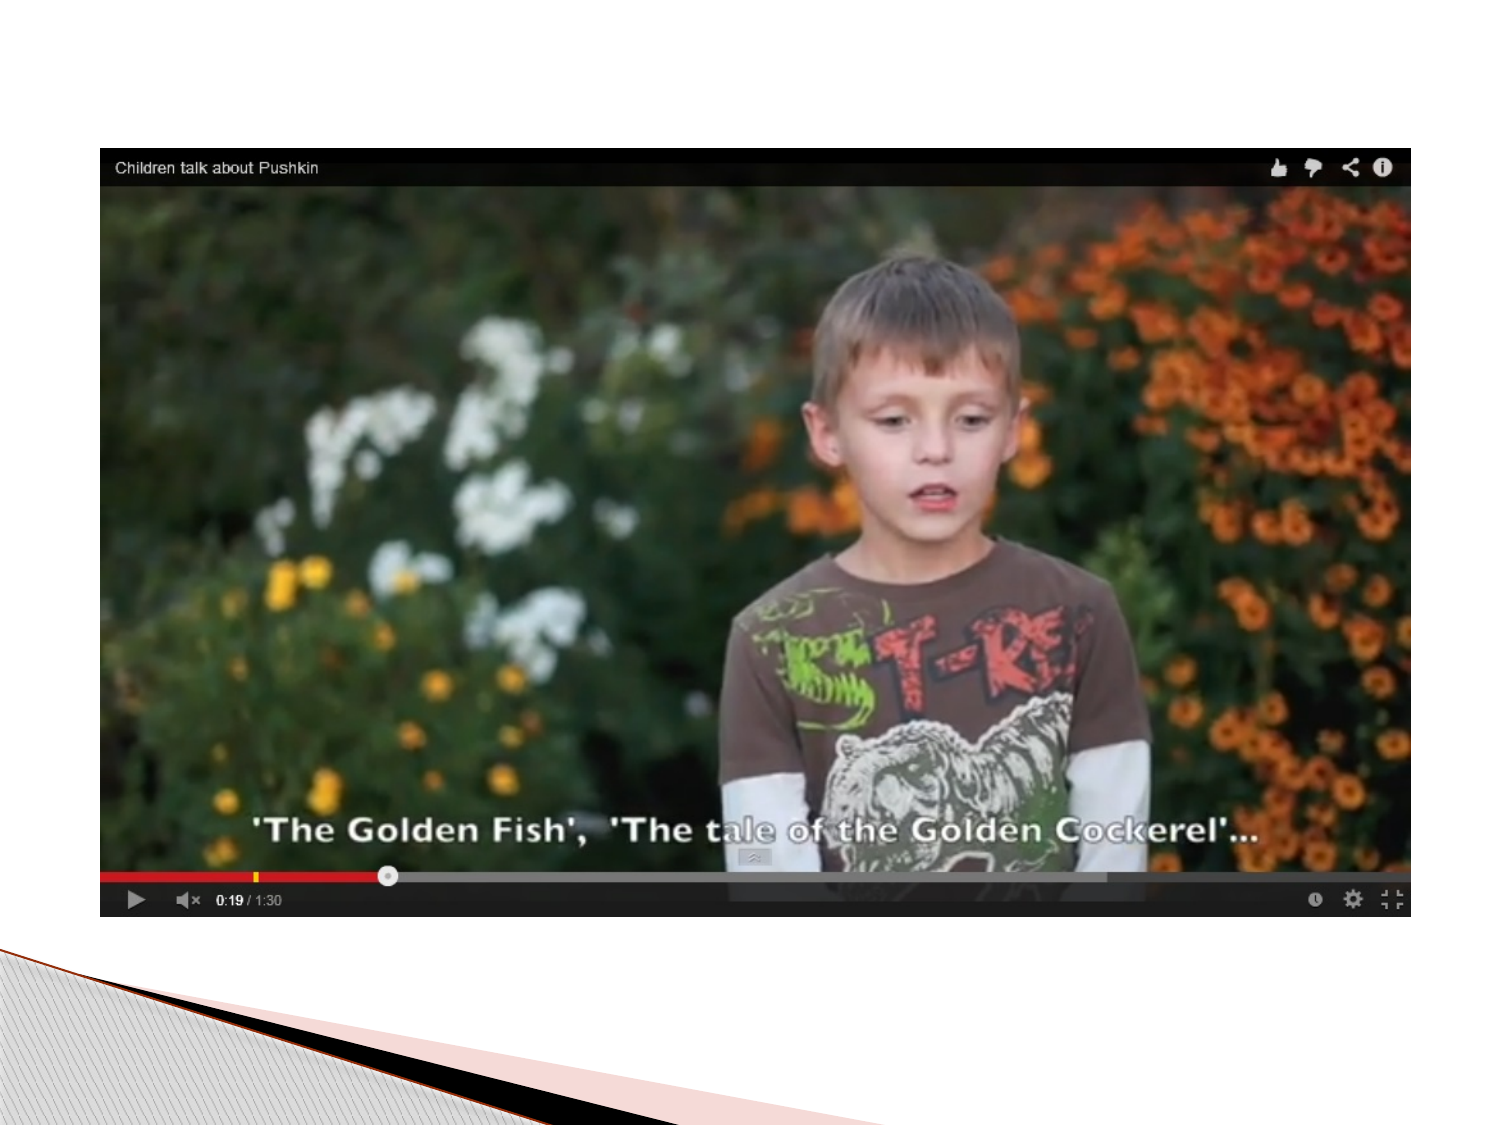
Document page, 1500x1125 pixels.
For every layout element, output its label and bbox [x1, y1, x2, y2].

picture [100, 148, 1411, 917]
